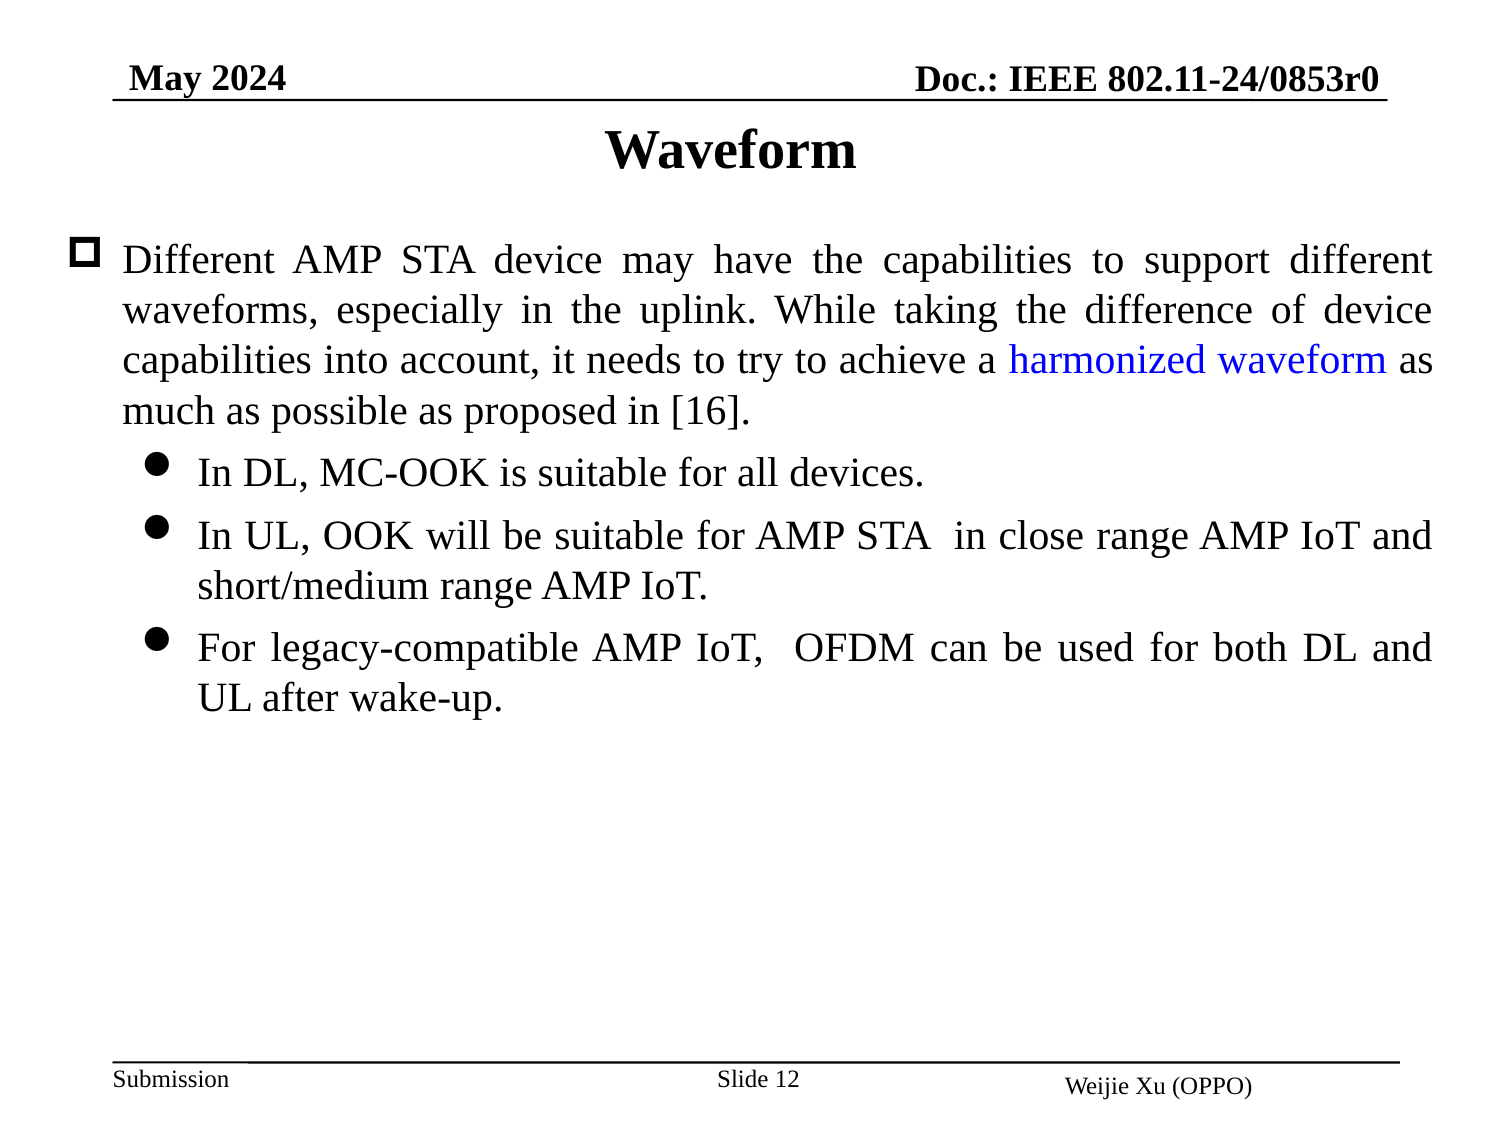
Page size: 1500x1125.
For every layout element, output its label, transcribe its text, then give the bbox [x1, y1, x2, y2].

text_box Weijie Xu (OPPO) [1050, 1062, 1402, 1093]
text_box Different AMP STA device may have the capabilities to support different waveforms, especially in the uplink. While taking the difference of device capabilities into account, it needs to try to achieve a harmonized waveform as much as possible as proposed in [16]. In DL, MC-OOK is suitable for all devices. In UL, OOK will be suitable for AMP STA in close range AMP IoT and short/medium range AMP IoT. For legacy-compatible AMP IoT, OFDM can be used for both DL and UL after wake-up. [51, 224, 1449, 790]
text_box May 2024 [114, 45, 493, 100]
text_box Slide 12 [712, 1062, 800, 1122]
text_box Waveform [62, 112, 1400, 193]
text_box Doc.: IEEE 802.11-24/0853r0 [899, 46, 1413, 107]
